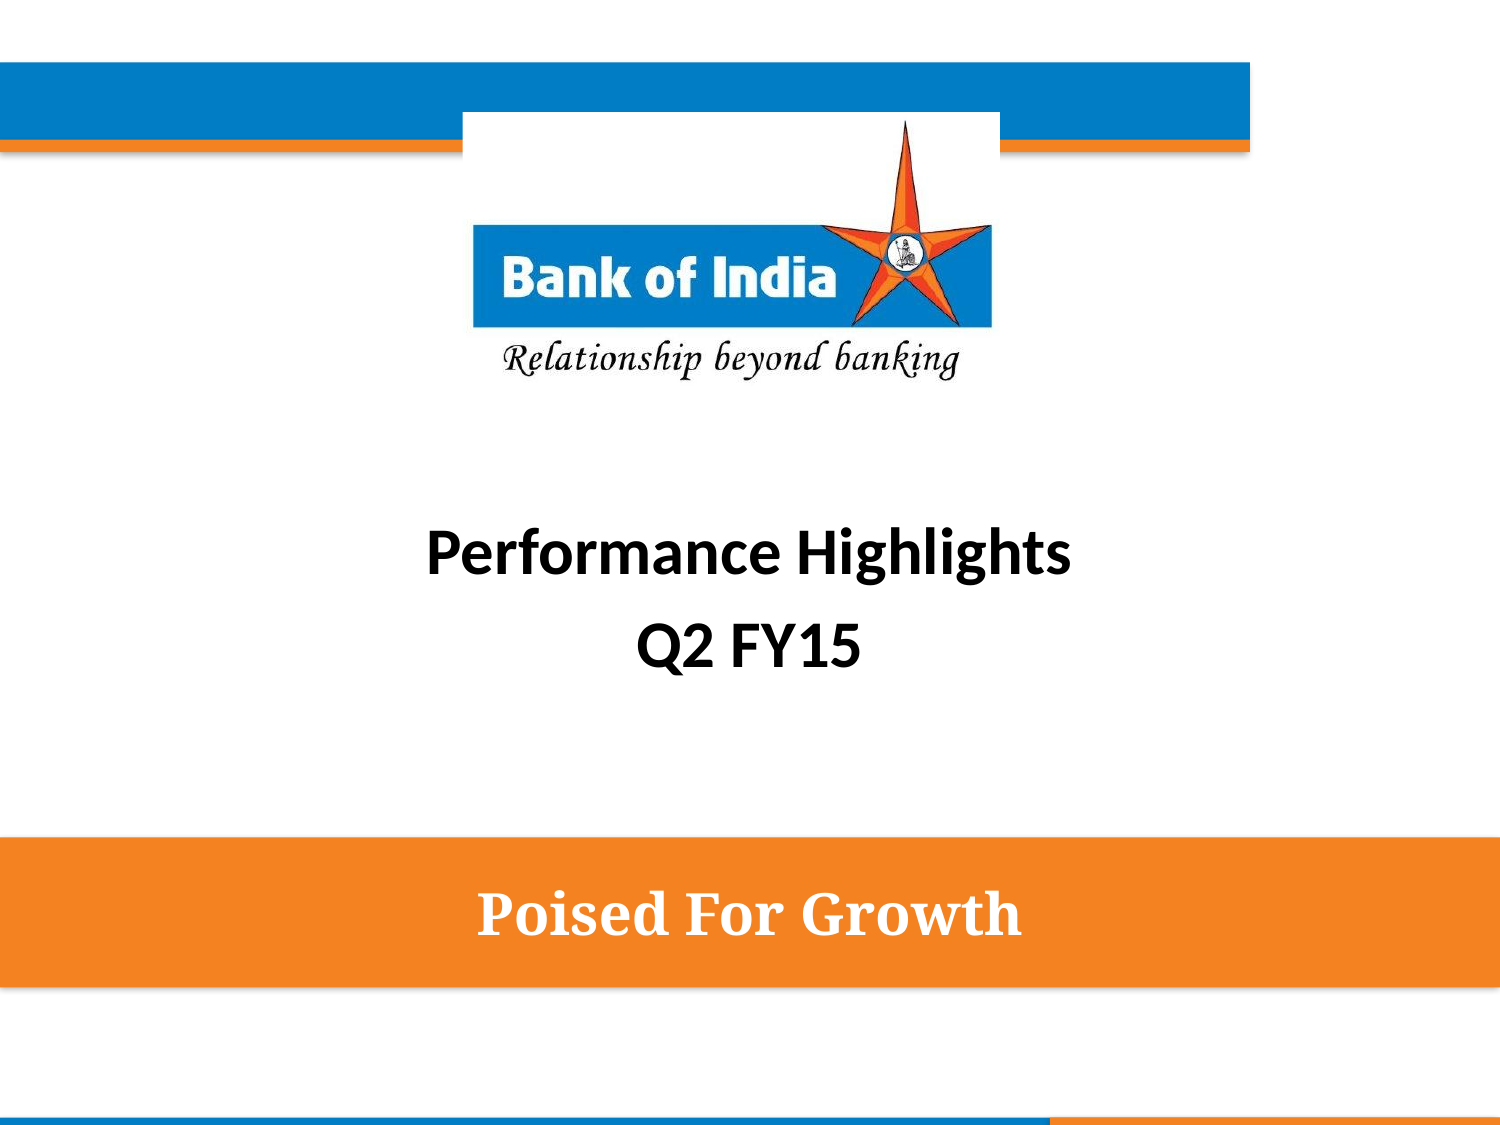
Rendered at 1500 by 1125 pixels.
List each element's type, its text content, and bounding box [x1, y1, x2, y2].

text_box Poised For Growth [0, 837, 1500, 988]
text_box Performance Highlights Q2 FY15 [224, 499, 1275, 738]
picture [462, 112, 1001, 390]
